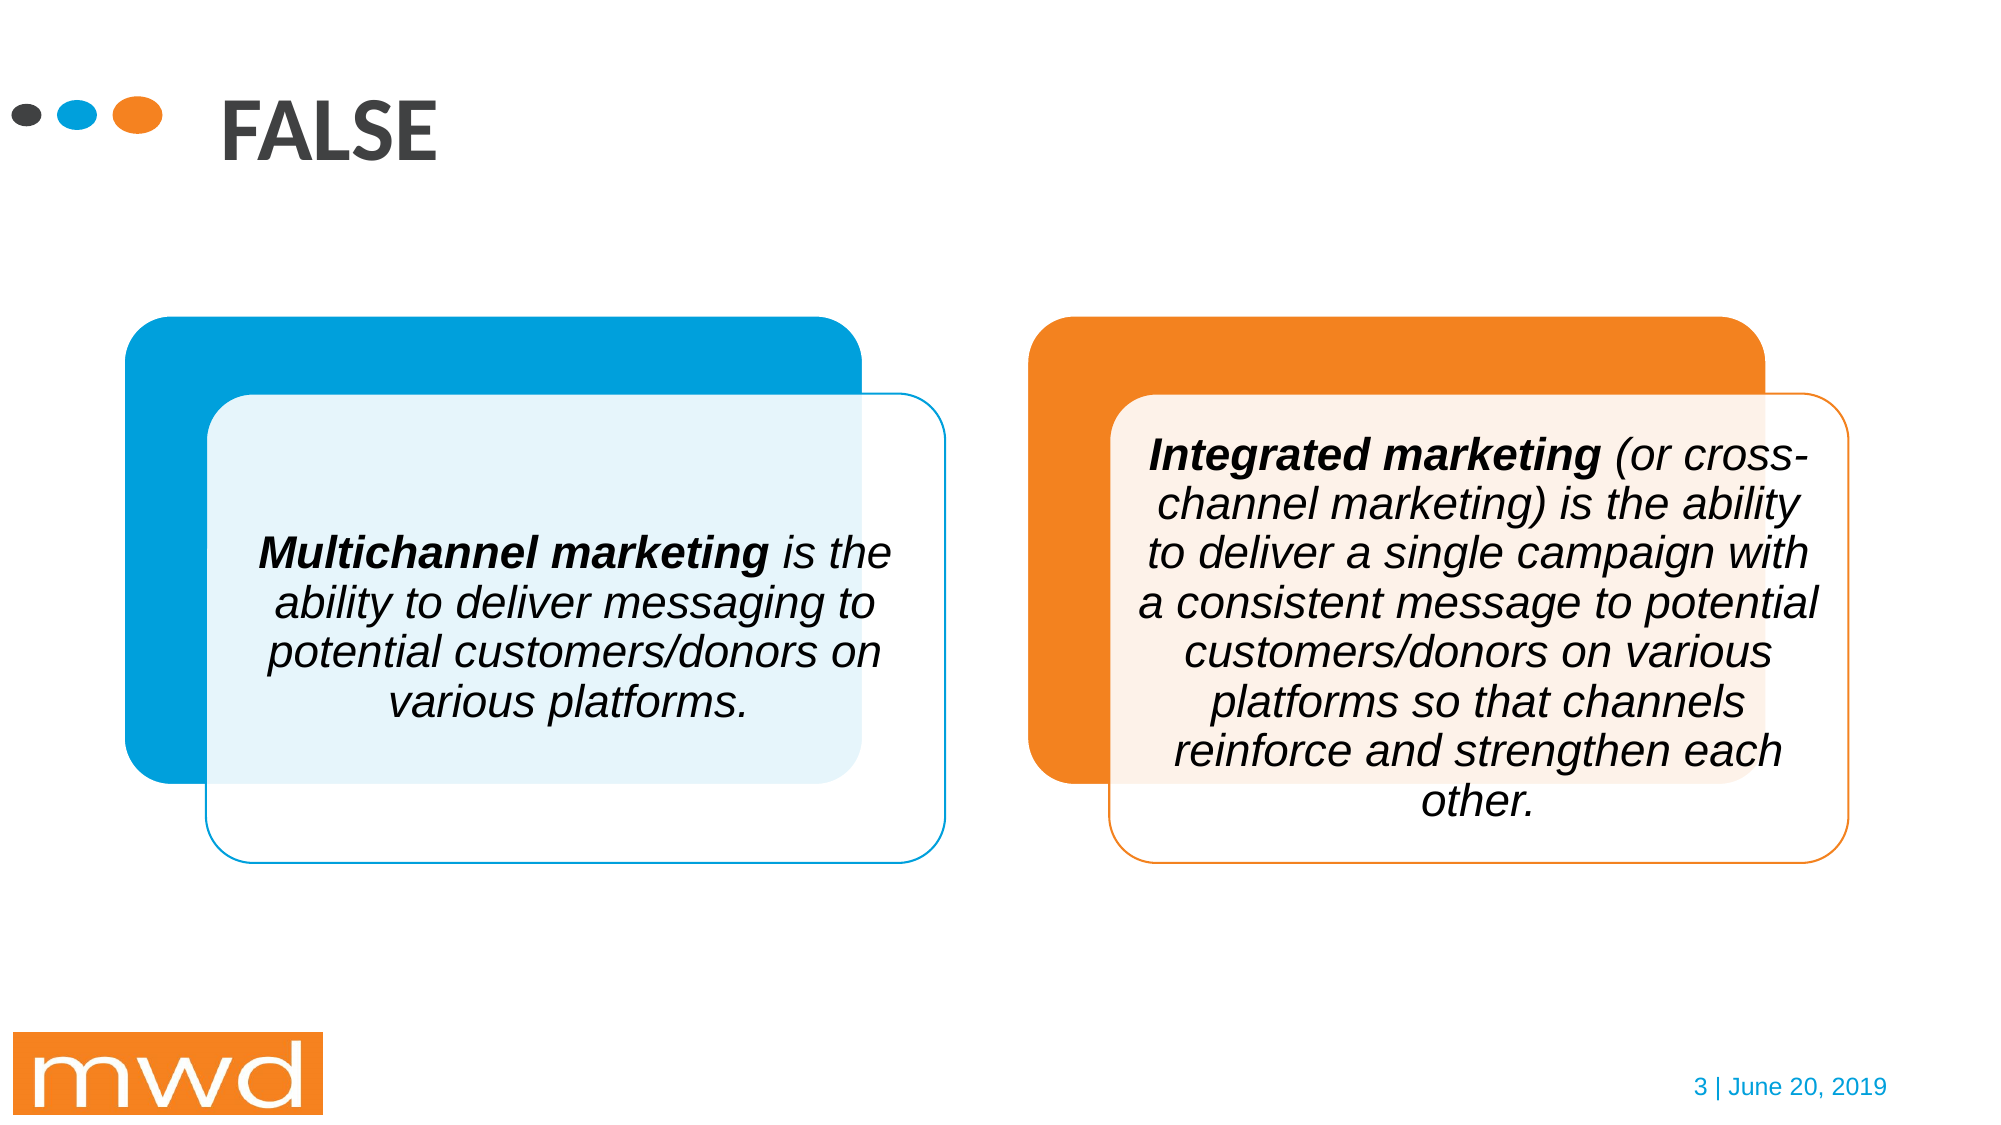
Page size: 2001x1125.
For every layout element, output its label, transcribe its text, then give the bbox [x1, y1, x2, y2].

picture [13, 1032, 323, 1115]
title FALSE [205, 59, 1863, 202]
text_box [123, 315, 1849, 864]
